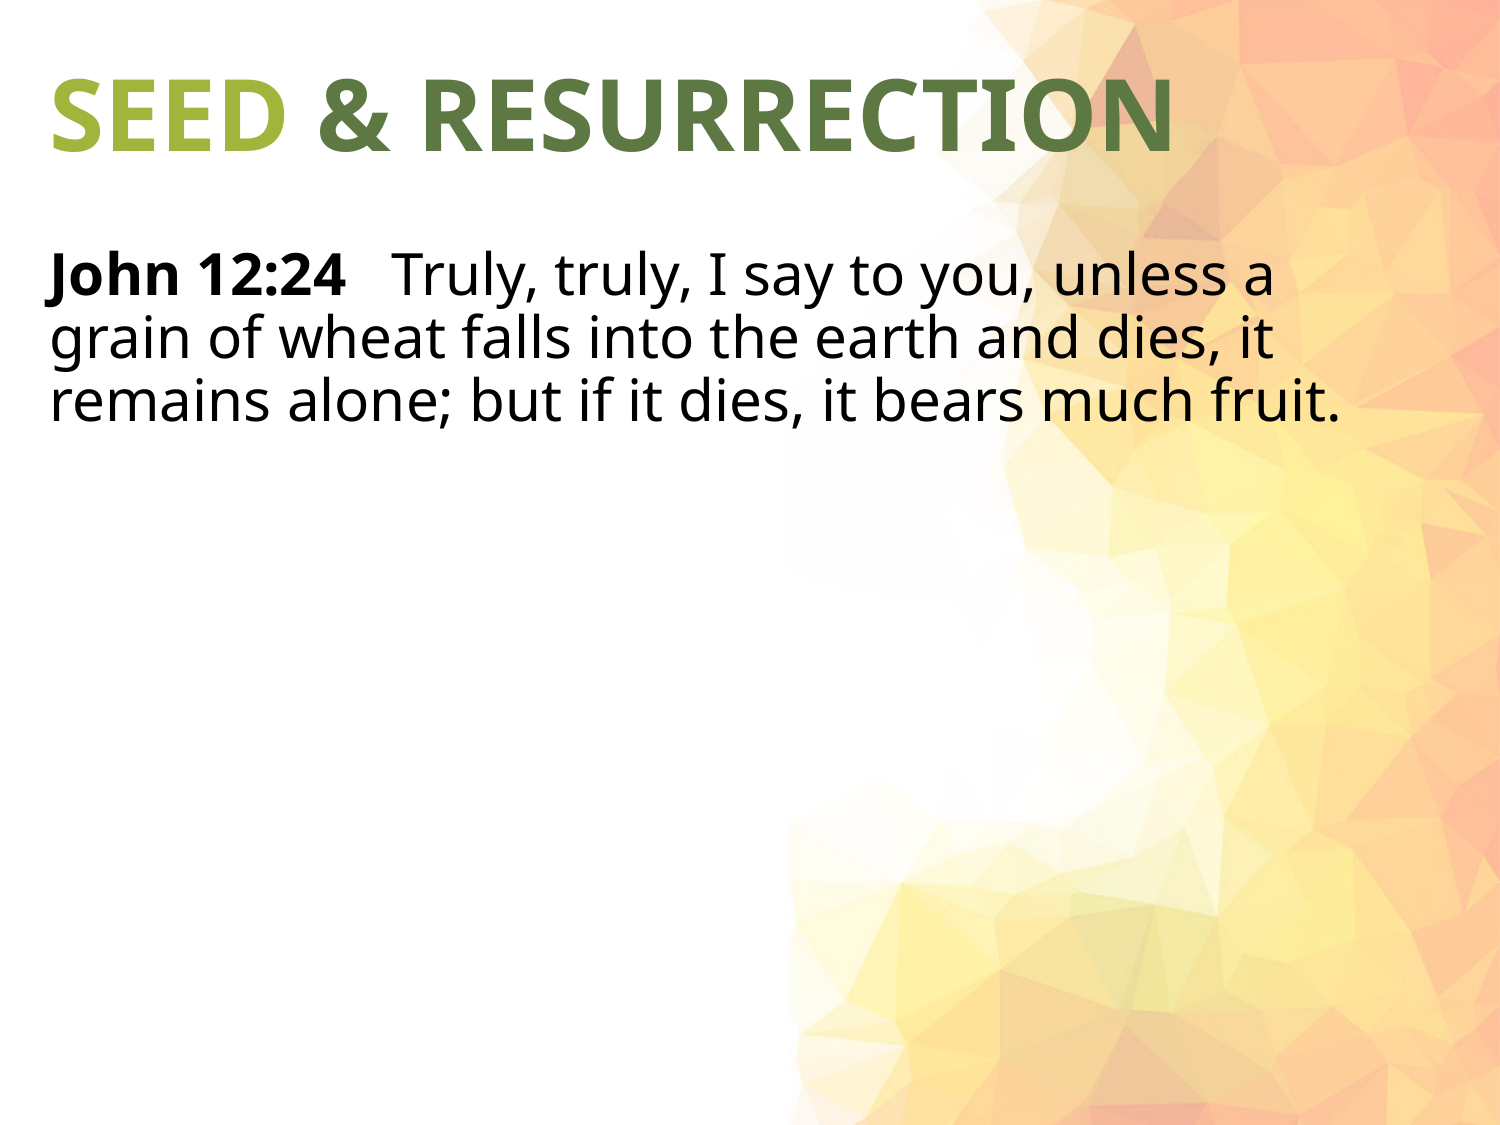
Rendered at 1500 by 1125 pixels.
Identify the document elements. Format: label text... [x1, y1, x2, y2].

title SEED & RESURRECTION [34, 23, 1500, 214]
list John 12:24 Truly, truly, I say to you, unless a grain of wheat falls into the earth and dies, it remains alone; but if it dies, it bears much fruit. [34, 237, 1397, 1087]
picture [0, 0, 1500, 1125]
